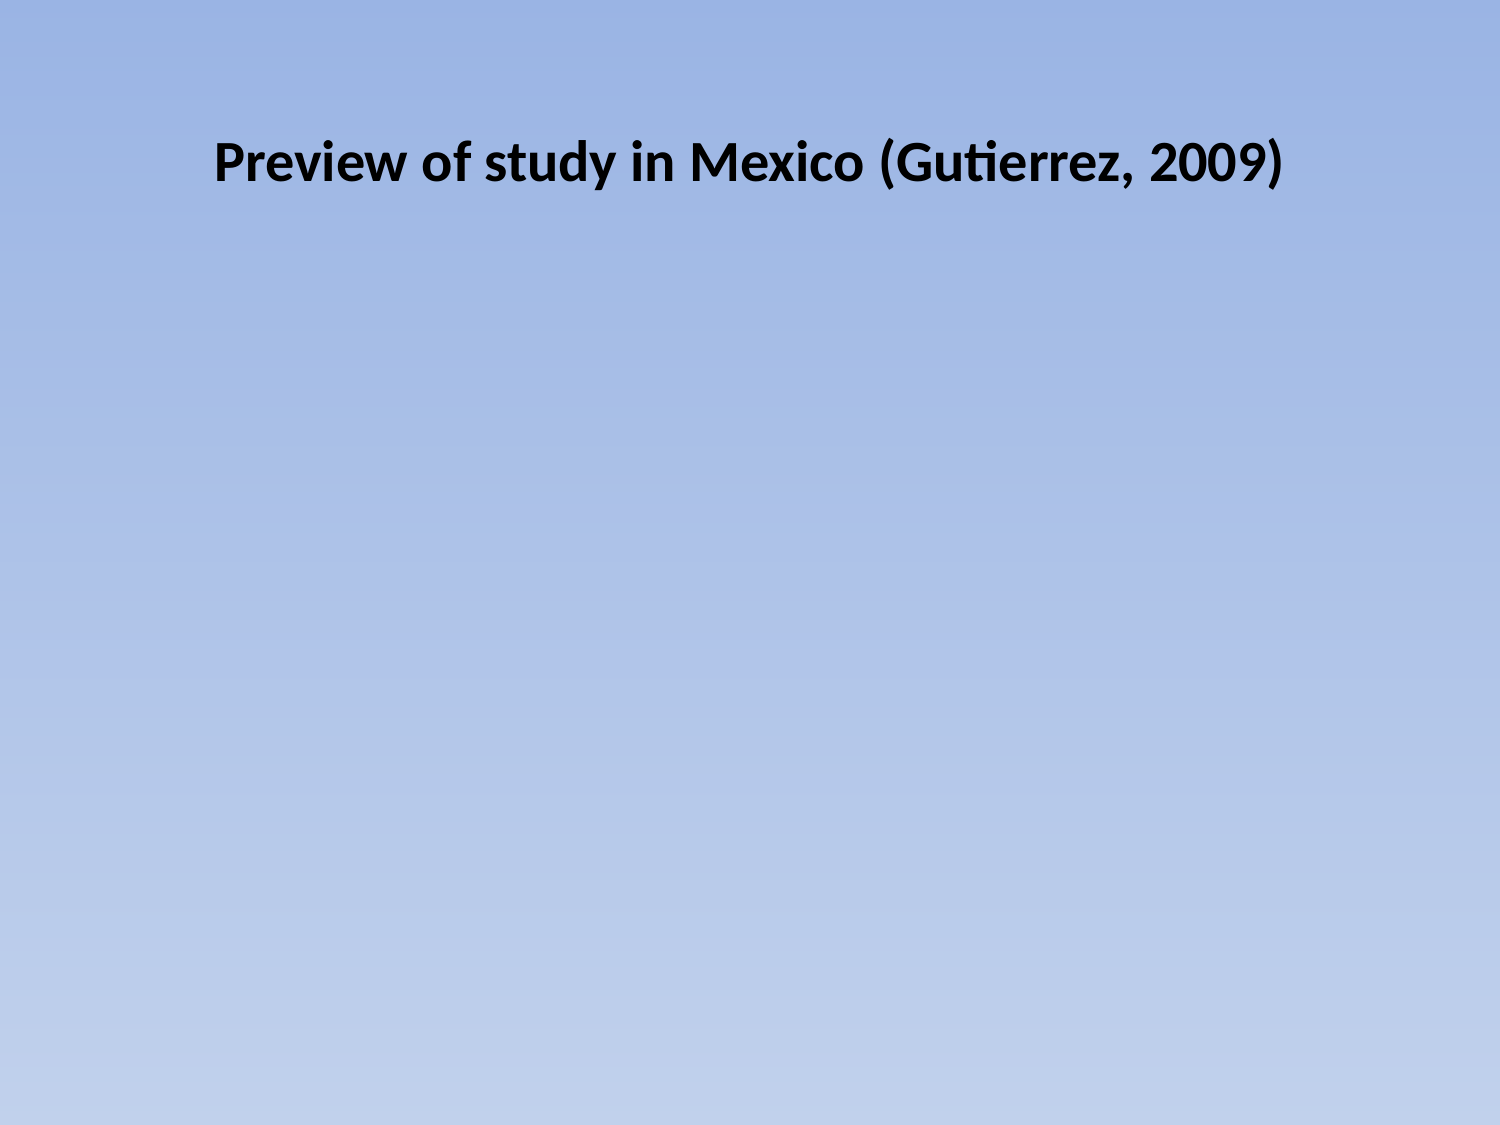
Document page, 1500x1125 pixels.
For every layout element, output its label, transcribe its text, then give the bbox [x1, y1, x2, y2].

title Preview of study in Mexico (Gutierrez, 2009) [75, 101, 1425, 215]
